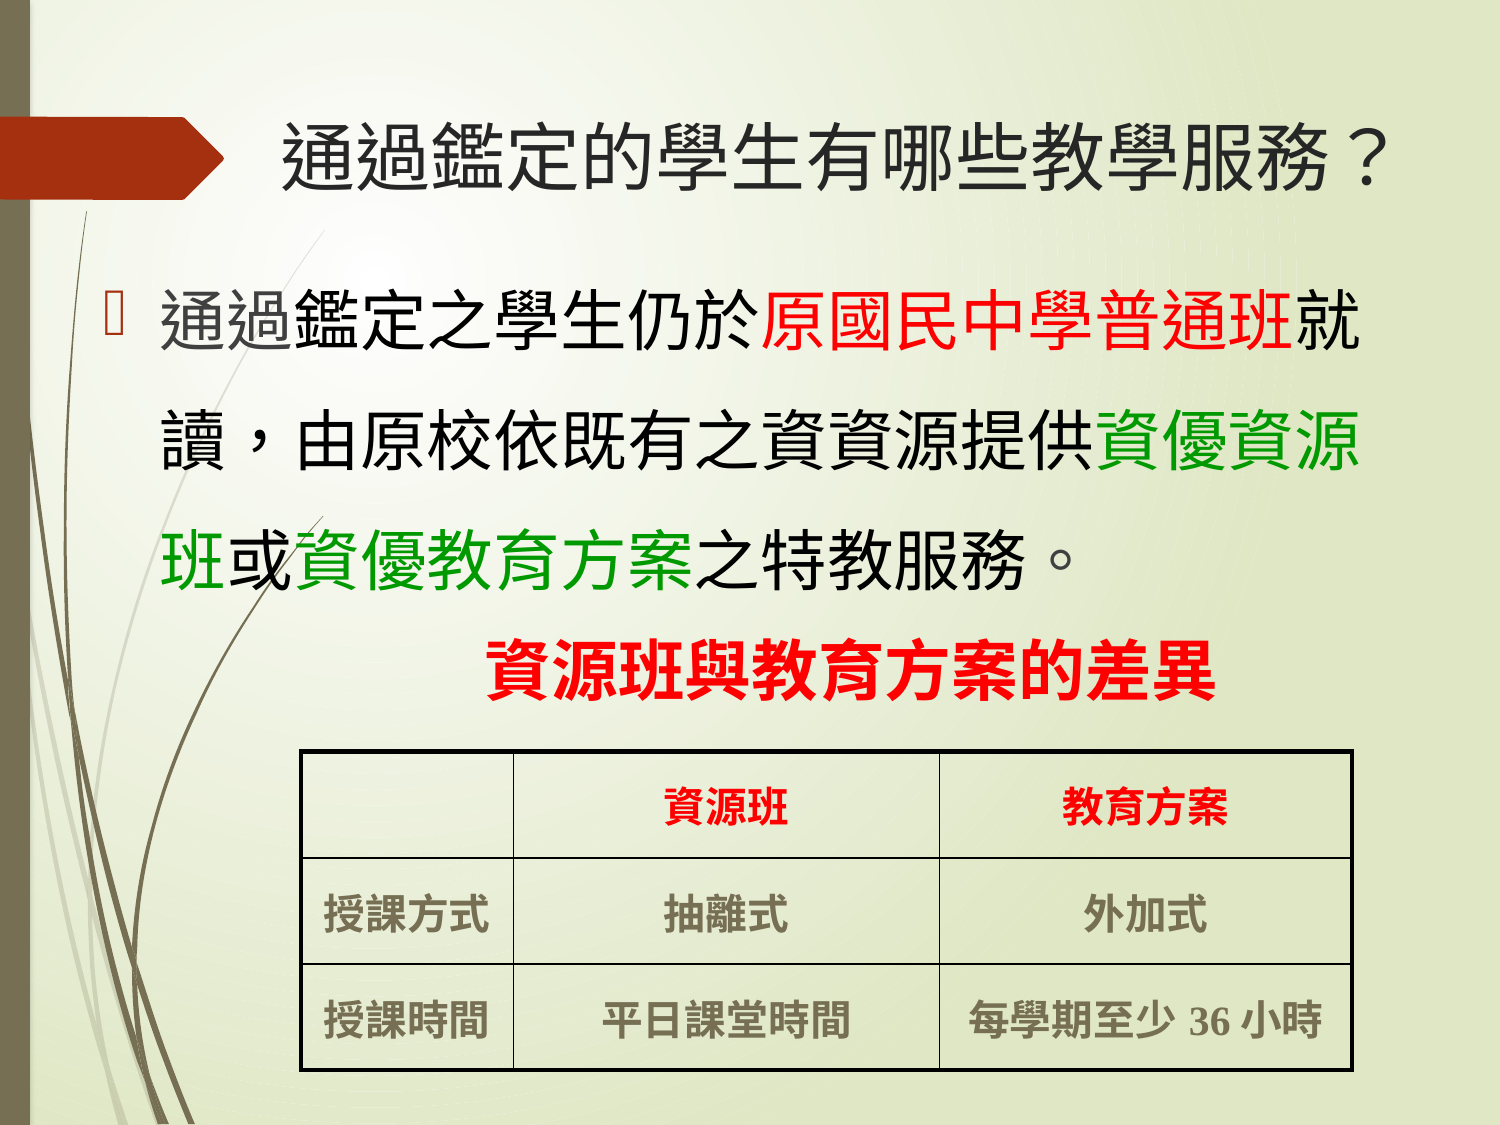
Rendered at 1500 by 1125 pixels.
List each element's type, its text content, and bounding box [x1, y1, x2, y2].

table_header [303, 754, 513, 857]
table_cell 抽離式 [514, 859, 939, 963]
list 通過鑑定之學生仍於原國民中學普通班就讀，由原校依既有之資資源提供資優資源班或資優教育方案之特教服務。 [88, 231, 1439, 528]
table_header 資源班 [514, 754, 939, 857]
title 通過鑑定的學生有哪些教學服務？ [265, 102, 1400, 231]
table_cell 授課方式 [303, 859, 513, 963]
table_cell 外加式 [940, 859, 1350, 963]
table_header 教育方案 [940, 754, 1350, 857]
table_cell 平日課堂時間 [514, 965, 939, 1068]
table_cell 每學期至少36小時 [940, 965, 1350, 1068]
table_cell 授課時間 [303, 965, 513, 1068]
text_box 資源班與教育方案的差異 [469, 621, 1234, 717]
